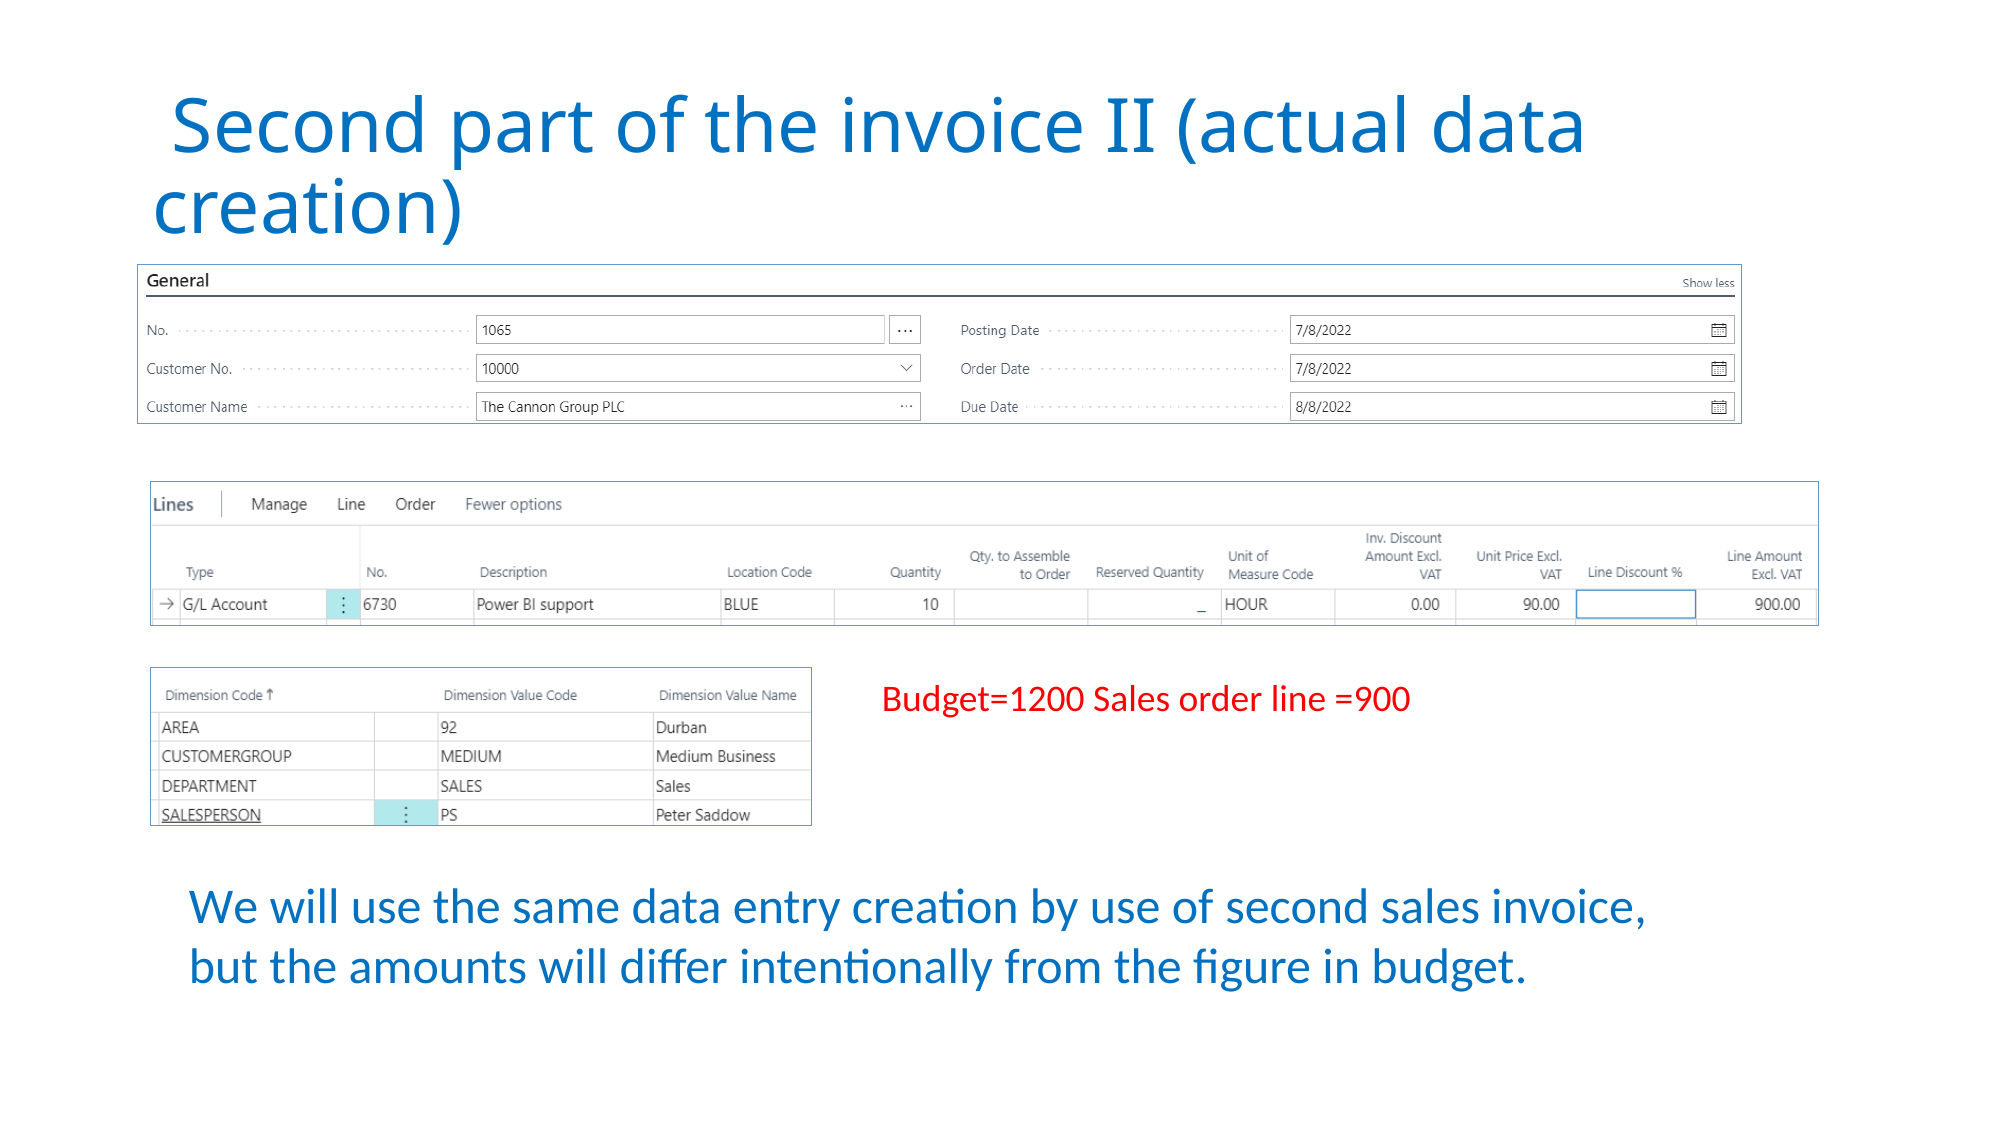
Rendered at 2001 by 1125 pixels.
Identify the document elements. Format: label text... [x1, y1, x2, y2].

text_box Budget=1200 Sales order line =900 [867, 667, 1427, 727]
picture [149, 666, 812, 826]
picture [149, 481, 1819, 626]
text_box We will use the same data entry creation by use of second sales invoice, but the amounts will differ intentionally from the figure in budget. [174, 866, 1662, 1001]
picture [137, 264, 1742, 424]
title Second part of the invoice II (actual data creation) [137, 59, 1863, 278]
